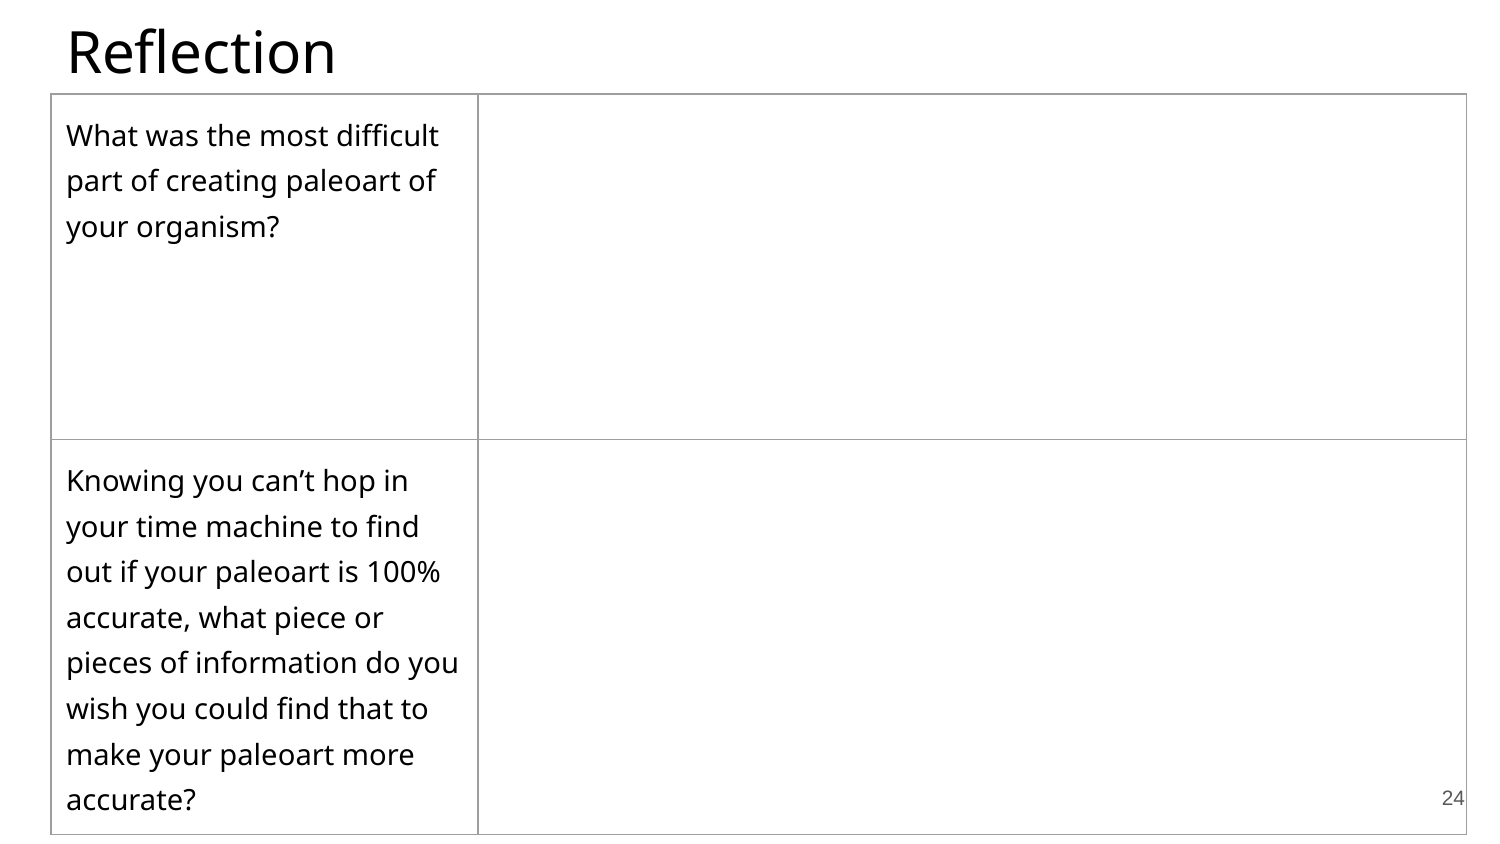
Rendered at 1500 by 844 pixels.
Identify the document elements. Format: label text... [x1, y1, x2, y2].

table_header What was the most difficult part of creating paleoart of your organism? [52, 95, 477, 439]
table_cell [479, 440, 1466, 834]
slide_number ‹#› [1389, 764, 1480, 830]
table_header [479, 95, 1466, 439]
table_cell Knowing you can’t hop in your time machine to find out if your paleoart is 100% accurate, what piece or pieces of information do you wish you could find that to make your paleoart more accurate? [52, 440, 477, 834]
title Reflection [51, 0, 1449, 93]
